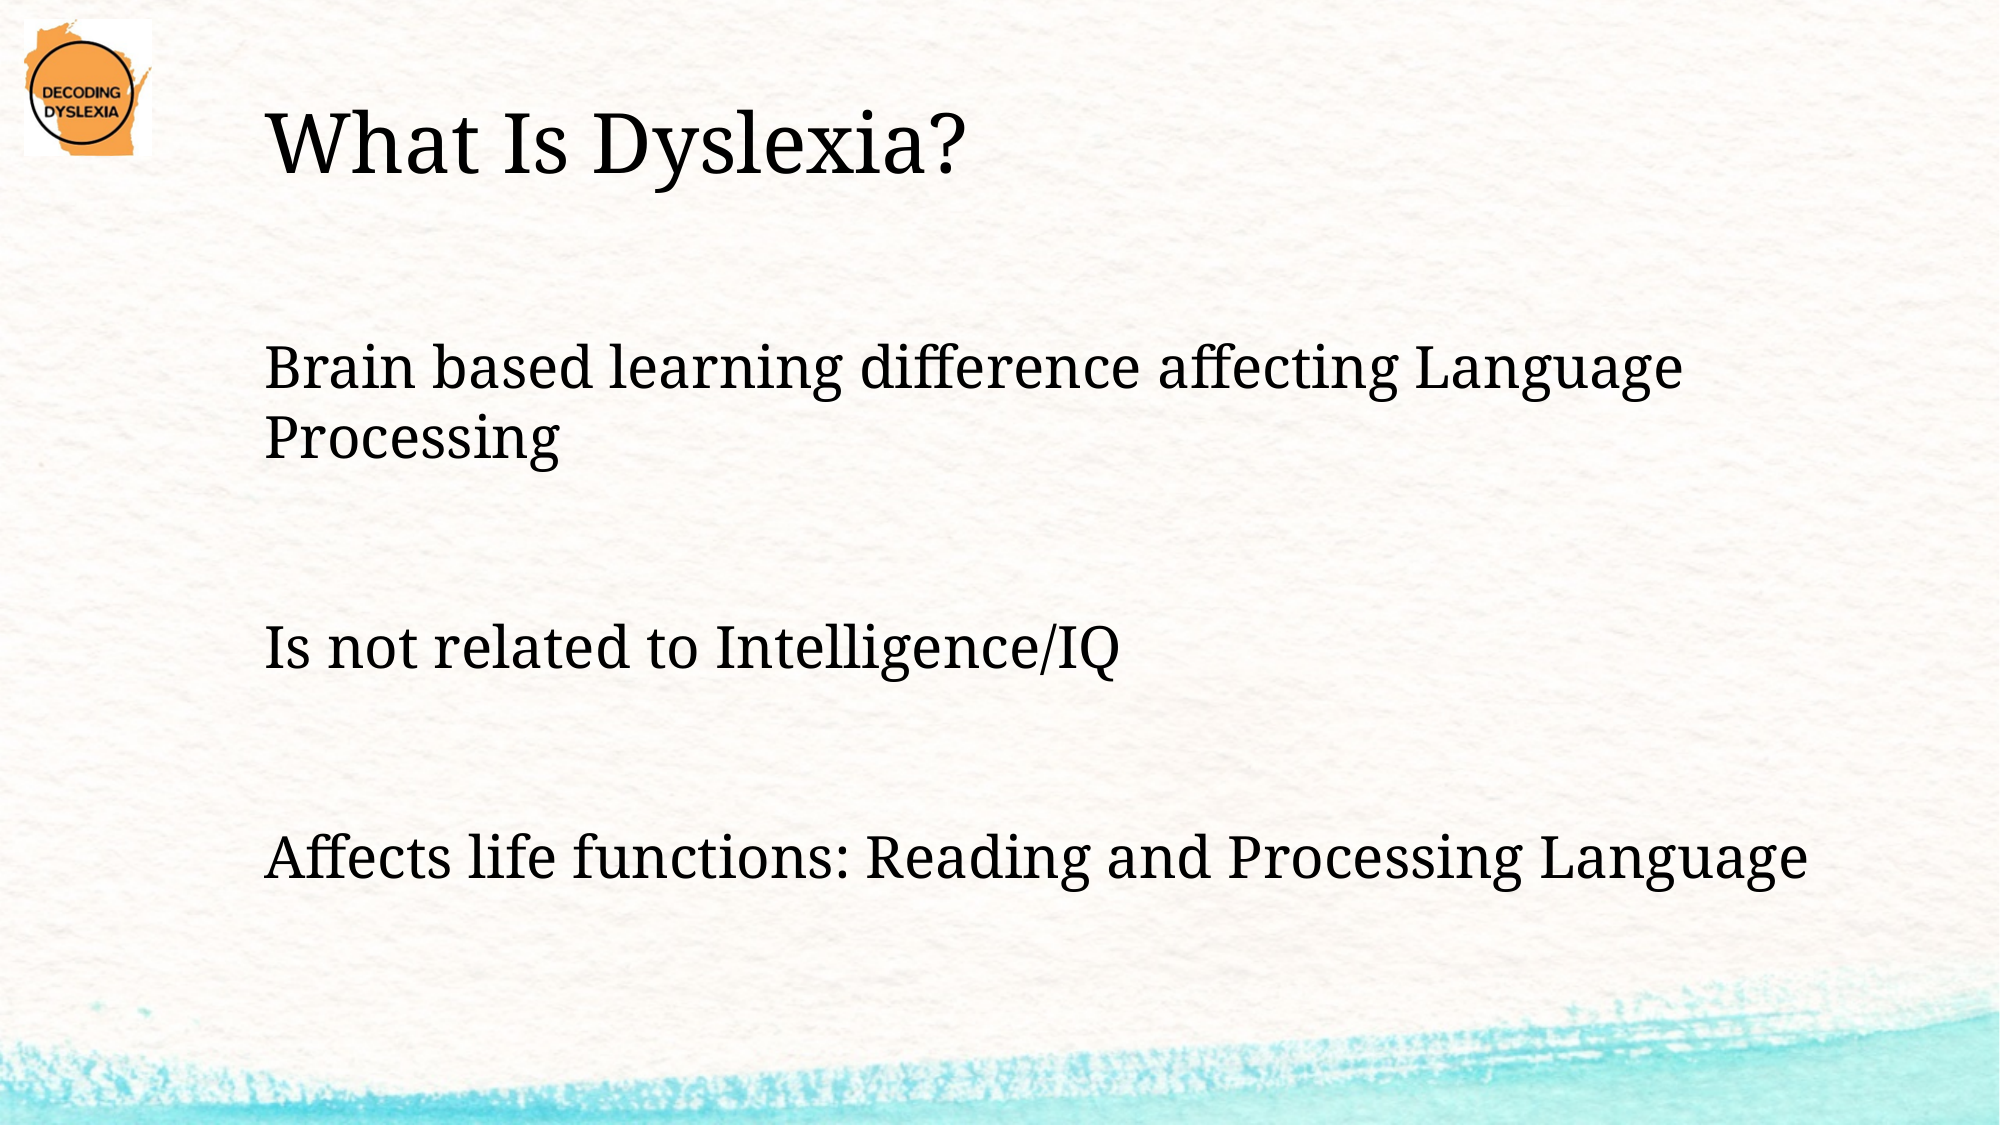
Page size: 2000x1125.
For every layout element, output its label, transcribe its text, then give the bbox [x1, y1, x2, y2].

picture [0, 0, 2000, 1125]
text_box What Is Dyslexia? Brain based learning difference affecting Language Processing Is not related to Intelligence/IQ Affects life functions: Reading and Processing Language [249, 83, 1887, 898]
